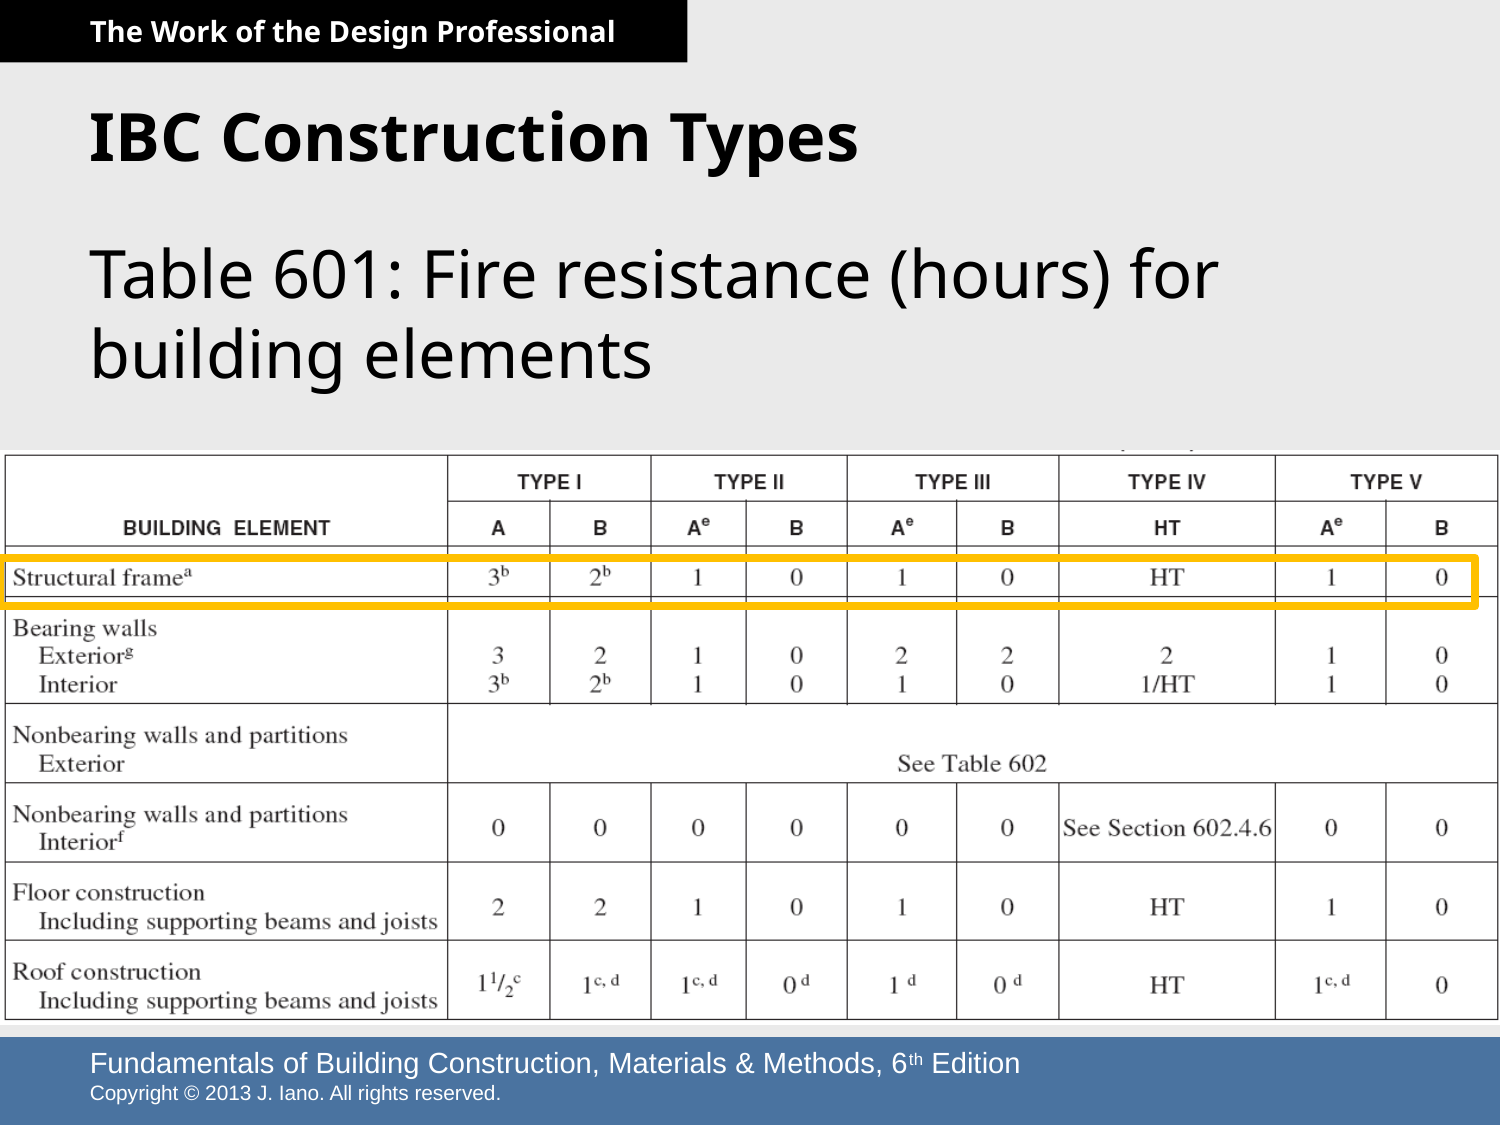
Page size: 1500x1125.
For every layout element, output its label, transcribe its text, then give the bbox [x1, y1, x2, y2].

picture [0, 1037, 1500, 1125]
list Table 601: Fire resistance (hours) for building elements [75, 224, 1400, 402]
picture [0, 449, 1500, 1026]
title IBC Construction Types [75, 87, 1425, 184]
